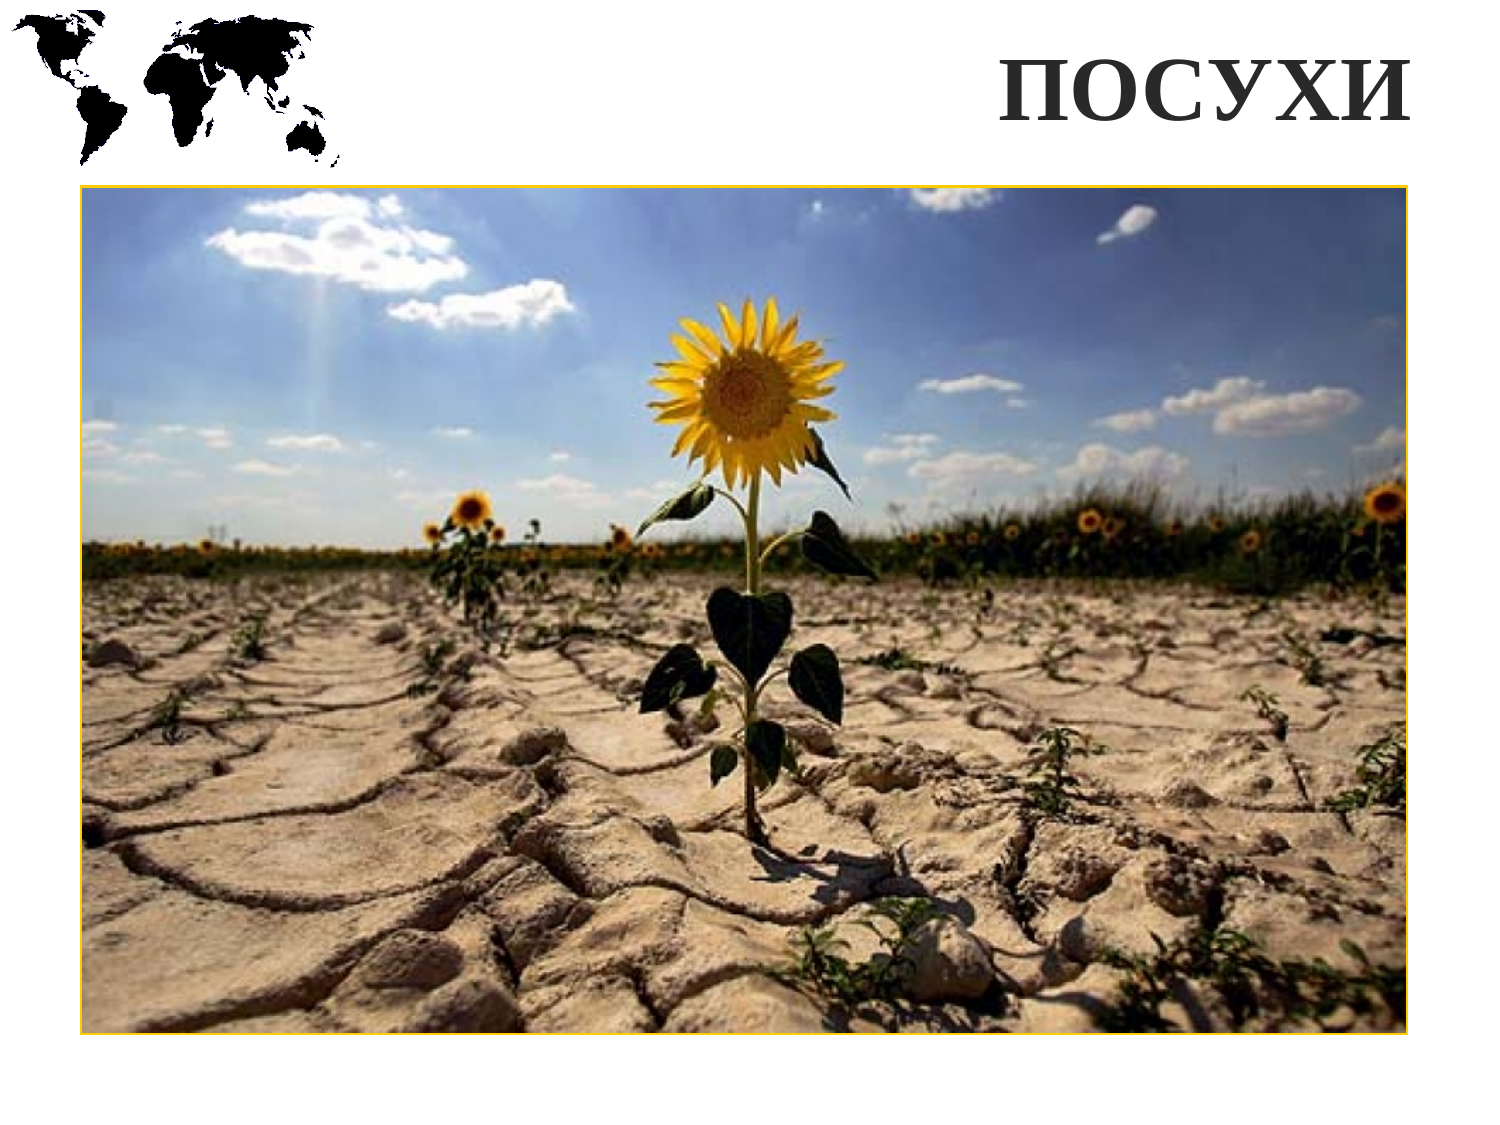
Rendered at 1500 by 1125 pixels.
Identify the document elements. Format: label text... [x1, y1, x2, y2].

title ПОСУХИ [336, 6, 1428, 162]
picture [0, 0, 350, 178]
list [81, 187, 1407, 1033]
